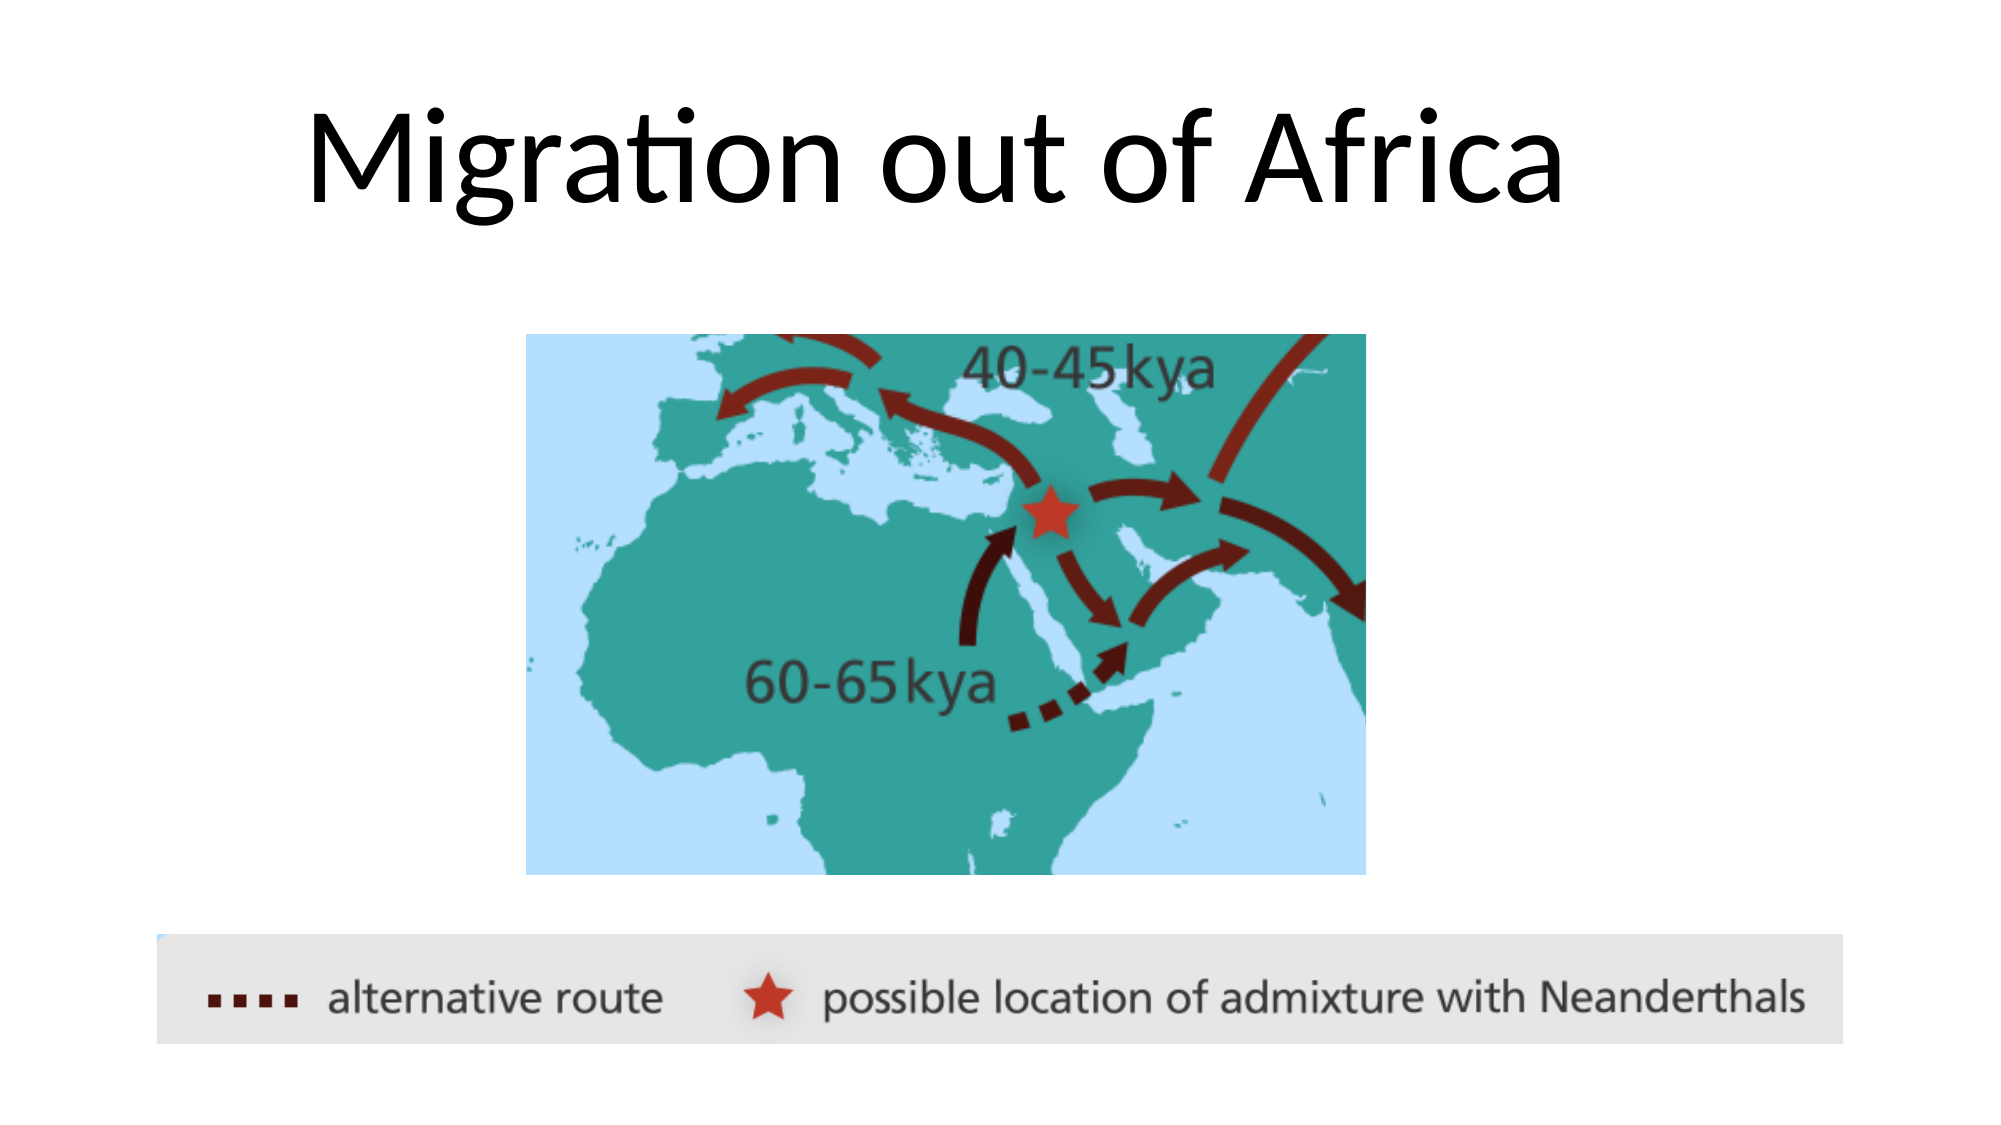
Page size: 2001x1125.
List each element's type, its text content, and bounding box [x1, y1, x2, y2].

text_box Migration out of Africa [288, 57, 1768, 238]
picture [526, 333, 1367, 875]
picture [156, 933, 1844, 1044]
